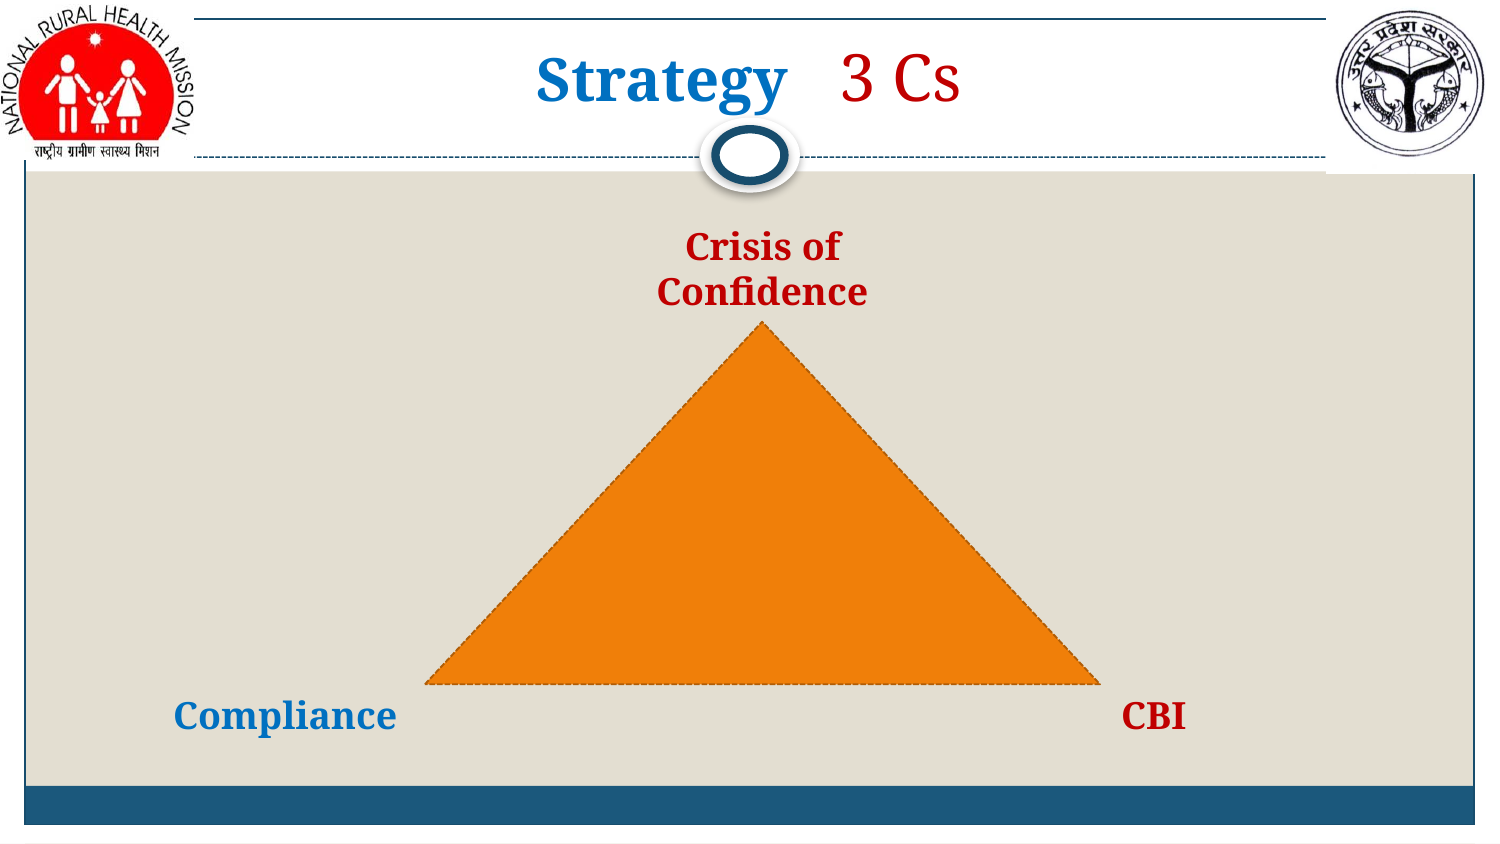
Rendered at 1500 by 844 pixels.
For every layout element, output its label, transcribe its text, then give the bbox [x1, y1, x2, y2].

picture [1326, 0, 1500, 174]
picture [0, 4, 194, 160]
text_box [424, 321, 1101, 686]
text_box Compliance [124, 684, 413, 745]
title Strategy 3 Cs [49, 28, 1450, 122]
text_box Crisis of Confidence [587, 215, 938, 321]
text_box CBI [1106, 684, 1244, 745]
